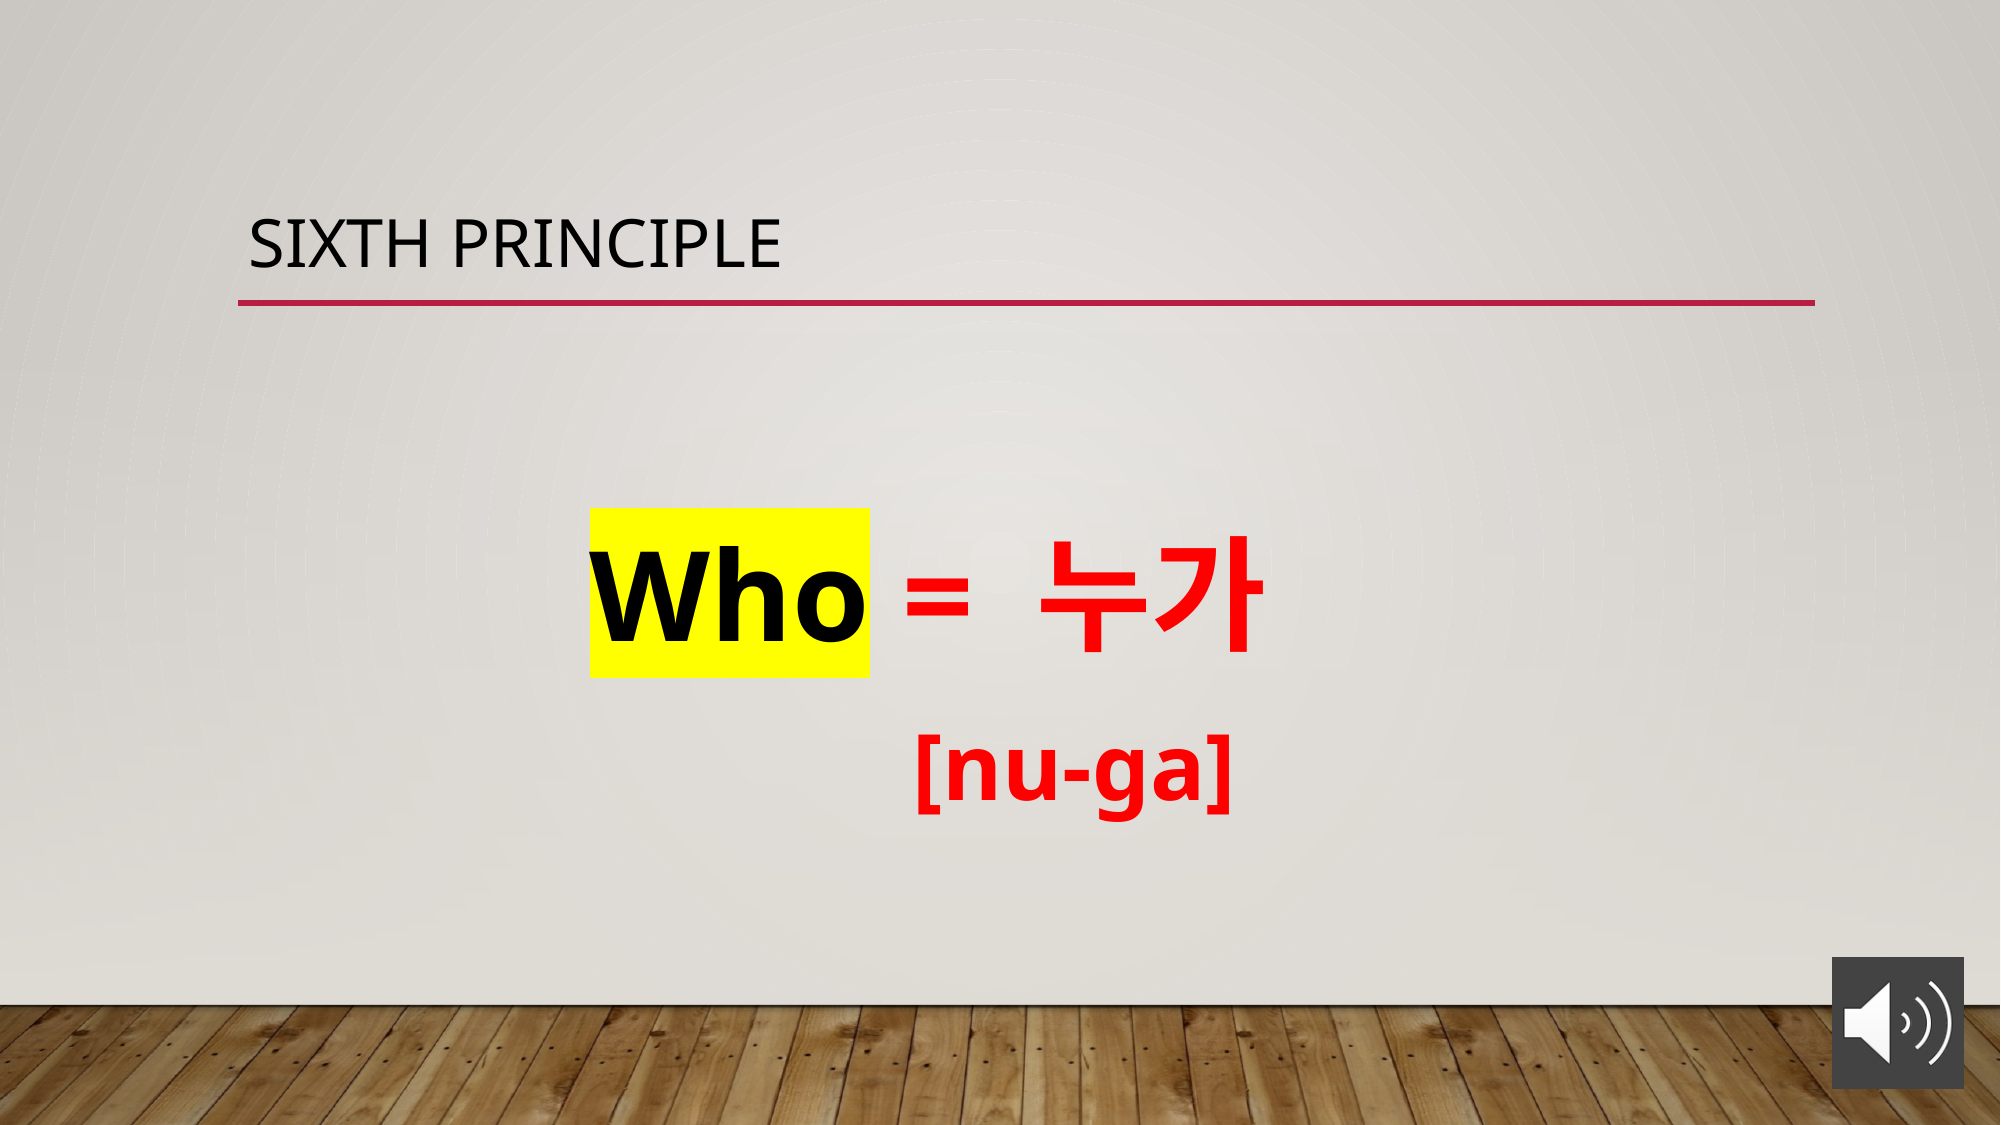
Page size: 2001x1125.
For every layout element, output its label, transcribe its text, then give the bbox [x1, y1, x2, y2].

picture [0, 955, 2000, 1125]
title Sixth principle [233, 202, 1809, 375]
list Who = 누가 [nu-ga] [574, 478, 2000, 1045]
